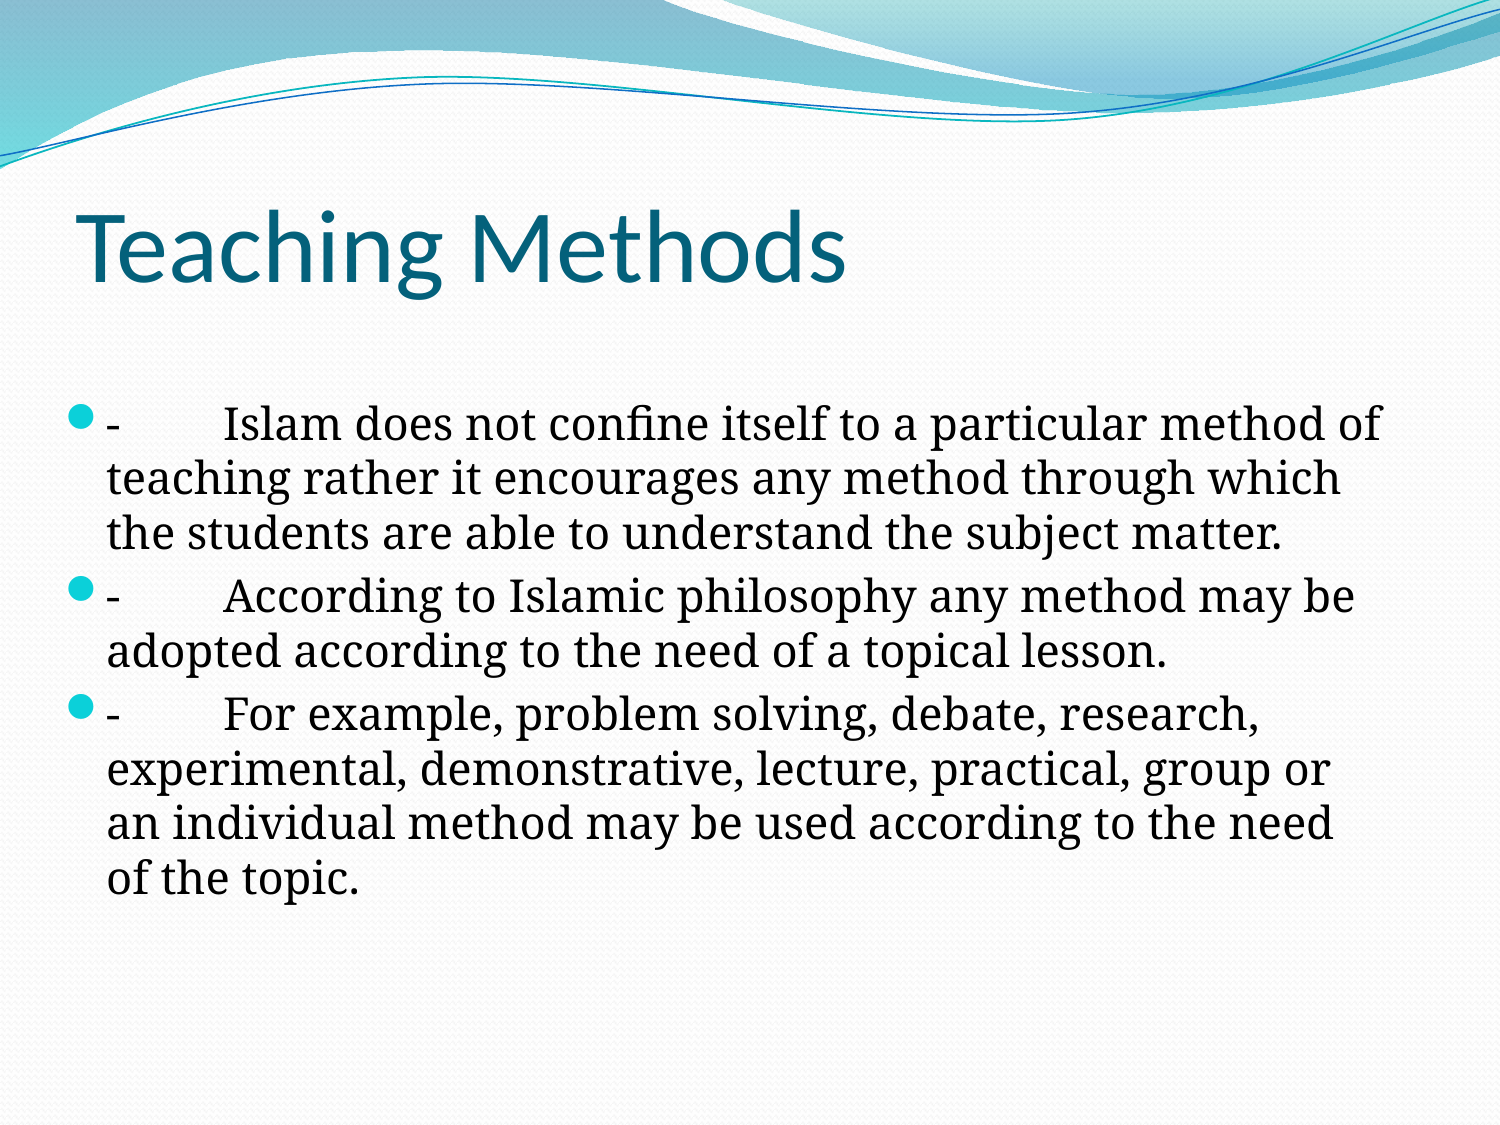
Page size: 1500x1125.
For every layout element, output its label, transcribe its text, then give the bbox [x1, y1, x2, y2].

list - Islam does not confine itself to a particular method of teaching rather it encourages any method through which the students are able to understand the subject matter. - According to Islamic philosophy any method may be adopted according to the need of a topical lesson. - For example, problem solving, debate, research, experimental, demonstrative, lecture, practical, group or an individual method may be used according to the need of the topic. [50, 387, 1400, 925]
title Teaching Methods [75, 115, 1425, 303]
